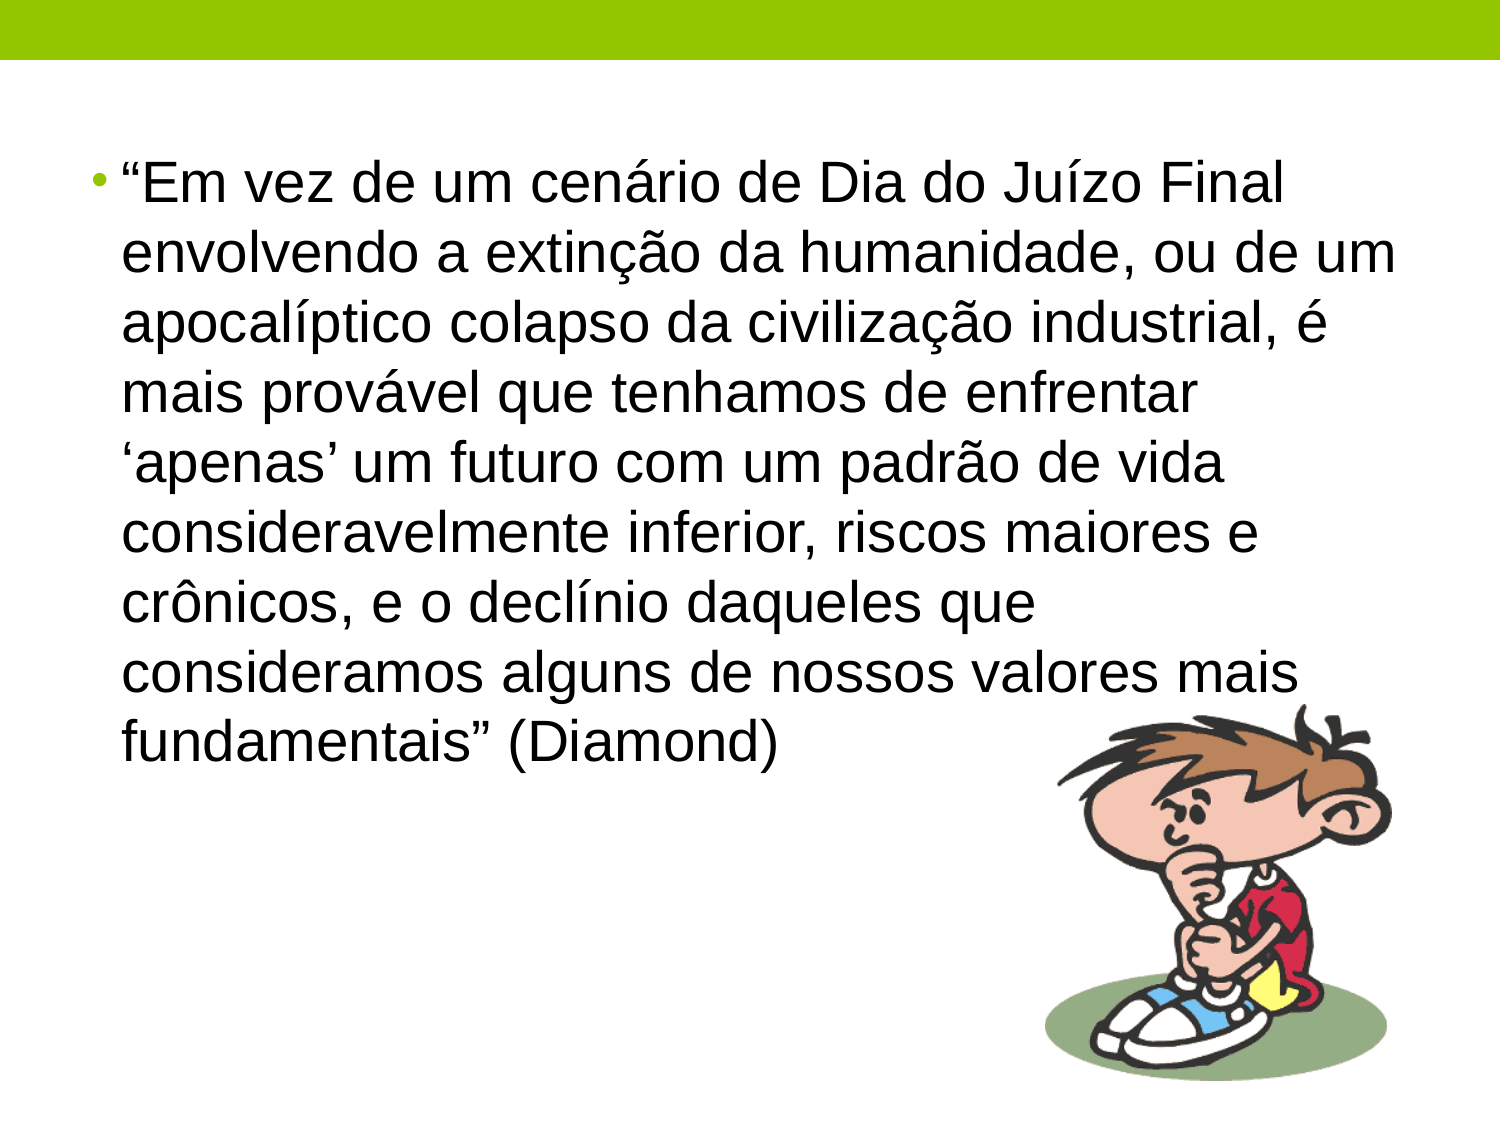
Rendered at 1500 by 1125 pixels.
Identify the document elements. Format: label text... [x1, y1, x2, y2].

picture [1045, 703, 1392, 1081]
list “Em vez de um cenário de Dia do Juízo Final envolvendo a extinção da humanidade, ou de um apocalíptico colapso da civilização industrial, é mais provável que tenhamos de enfrentar ‘apenas’ um futuro com um padrão de vida consideravelmente inferior, riscos maiores e crônicos, e o declínio daqueles que consideramos alguns de nossos valores mais fundamentais” (Diamond) [76, 137, 1427, 938]
